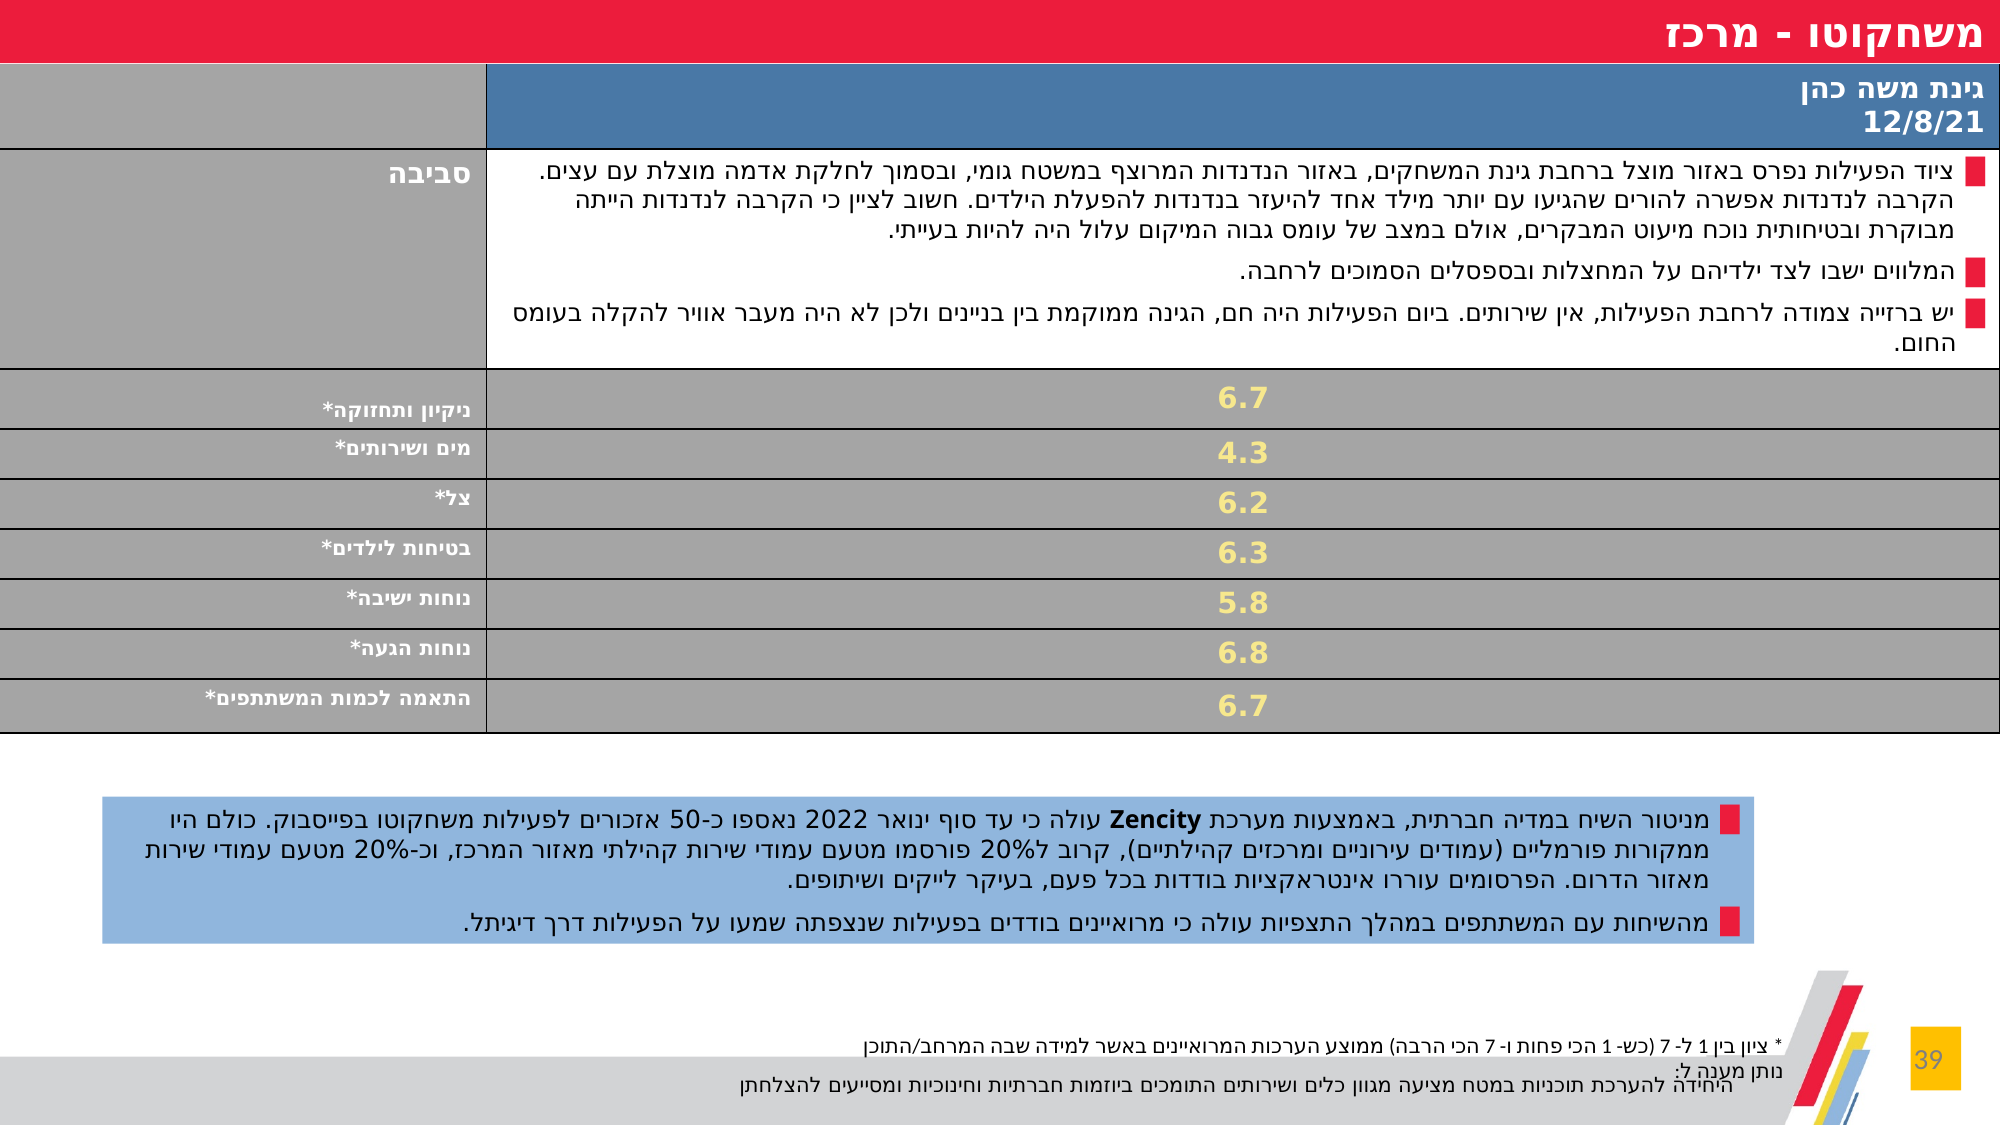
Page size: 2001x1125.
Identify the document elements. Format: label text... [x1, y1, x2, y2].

text_box * ציון בין 1 ל- 7 (כש- 1 הכי פחות ו- 7 הכי הרבה) ממוצע הערכות המרואיינים באשר למידה שבה המרחב/התוכן נותן מענה ל: [830, 1025, 1799, 1090]
table_cell 6.3 [487, 530, 1999, 578]
table_cell נוחות הגעה* [0, 630, 486, 678]
text_box משחקוטו - מרכז [0, 0, 2000, 64]
table_cell ציוד הפעילות נפרס באזור מוצל ברחבת גינת המשחקים, באזור הנדנדות המרוצף במשטח גומי, ובסמוך לחלקת אדמה מוצלת עם עצים. הקרבה לנדנדות אפשרה להורים שהגיעו עם יותר מילד אחד להיעזר בנדנדות להפעלת הילדים. חשוב לציין כי הקרבה לנדנדות הייתה מבוקרת ובטיחותית נוכח מיעוט המבקרים, אולם במצב של עומס גבוה המיקום עלול היה להיות בעייתי. המלווים ישבו לצד ילדיהם על המחצלות ובספסלים הסמוכים לרחבה. יש ברזייה צמודה לרחבת הפעילות, אין שירותים. ביום הפעילות היה חם, הגינה ממוקמת בין בניינים ולכן לא היה מעבר אוויר להקלה בעומס החום. [487, 150, 1999, 368]
table_cell 5.8 [487, 580, 1999, 628]
table_cell ניקיון ותחזוקה* [0, 370, 486, 428]
text_box מניטור השיח במדיה חברתית, באמצעות מערכת Zencity עולה כי עד סוף ינואר 2022 נאספו כ-50 אזכורים לפעילות משחקוטו בפייסבוק. כולם היו ממקורות פורמליים (עמודים עירוניים ומרכזים קהילתיים), קרוב ל20% פורסמו מטעם עמודי שירות קהילתי מאזור המרכז, וכ-20% מטעם עמודי שירות מאזור הדרום. הפרסומים עוררו אינטראקציות בודדות בכל פעם, בעיקר לייקים ושיתופים. מהשיחות עם המשתתפים במהלך התצפיות עולה כי מרואיינים בודדים בפעילות שנצפתה שמעו על הפעילות דרך דיגיתל. [102, 796, 1755, 944]
table_header [0, 64, 486, 148]
table_header גינת משה כהן 12/8/21 [487, 64, 1999, 148]
table_cell 6.7 [487, 680, 1999, 732]
table_cell 4.3 [487, 430, 1999, 478]
table_cell צל* [0, 480, 486, 528]
table_cell התאמה לכמות המשתתפים* [0, 680, 486, 732]
table_cell מים ושירותים* [0, 430, 486, 478]
table_cell 6.2 [487, 480, 1999, 528]
slide_number 39 [1853, 1028, 1959, 1088]
table_cell סביבה [0, 150, 486, 368]
table_cell 6.7 [487, 370, 1999, 428]
table_cell נוחות ישיבה* [0, 580, 486, 628]
table_cell 6.8 [487, 630, 1999, 678]
table_cell בטיחות לילדים* [0, 530, 486, 578]
picture [1706, 957, 1889, 1125]
